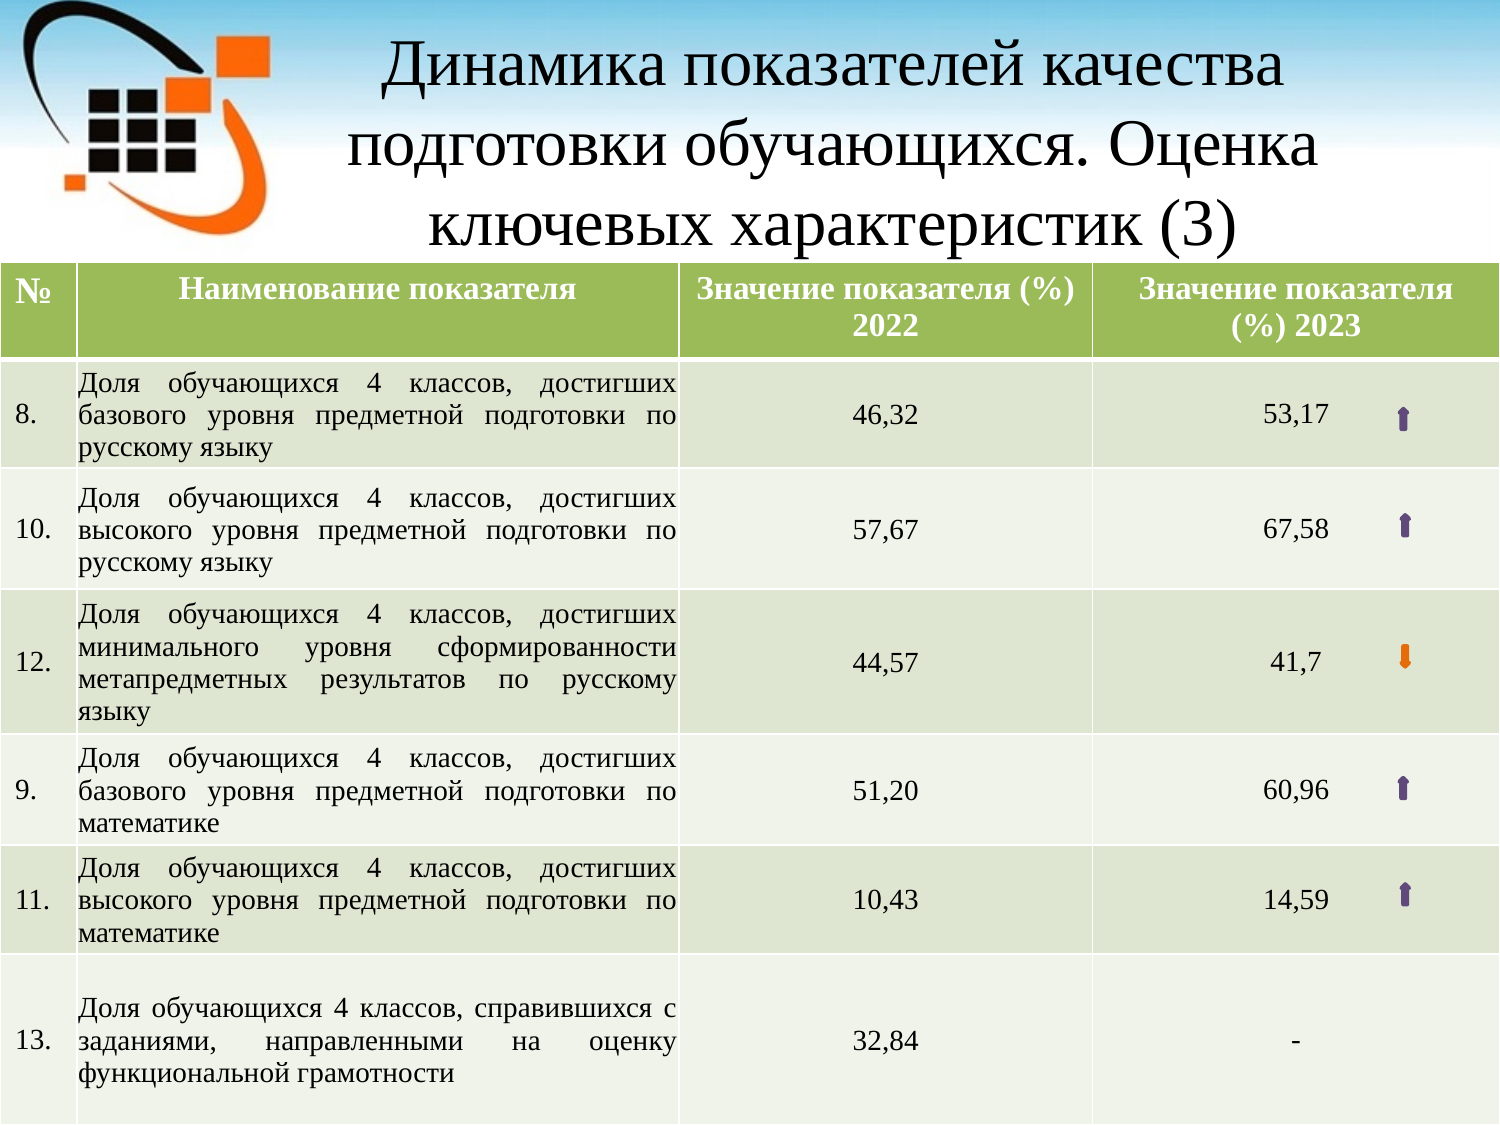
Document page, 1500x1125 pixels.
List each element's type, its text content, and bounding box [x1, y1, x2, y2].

table_cell 11. [1, 846, 76, 953]
table_cell 53,17 [1093, 362, 1499, 467]
text_box [1399, 882, 1411, 907]
table_cell 41,7 [1093, 590, 1499, 733]
text_box [1399, 513, 1411, 538]
text_box [1397, 406, 1410, 432]
table_header Наименование показателя [78, 263, 678, 357]
table_cell Доля обучающихся 4 классов, достигших высокого уровня предметной подготовки по русскому языку [78, 469, 678, 588]
table_cell 44,57 [680, 590, 1092, 733]
table_cell 13. [1, 955, 76, 1124]
picture [0, 0, 1500, 262]
table_cell 32,84 [680, 955, 1092, 1124]
table_cell 10,43 [680, 846, 1092, 953]
text_box [1399, 644, 1411, 669]
table_cell Доля обучающихся 4 классов, достигших базового уровня предметной подготовки по русскому языку [78, 362, 678, 467]
table_cell 12. [1, 590, 76, 733]
table_header Значение показателя (%) 2022 [680, 263, 1092, 357]
table_cell Доля обучающихся 4 классов, достигших высокого уровня предметной подготовки по математике [78, 846, 678, 953]
table_cell Доля обучающихся 4 классов, достигших минимального уровня сформированности метапредметных результатов по русскому языку [78, 590, 678, 733]
title Динамика показателей качества подготовки обучающихся. Оценка ключевых характеристик (3) [241, 44, 1426, 233]
table_cell 10. [1, 469, 76, 588]
table_cell Доля обучающихся 4 классов, достигших базового уровня предметной подготовки по математике [78, 735, 678, 844]
table_cell 9. [1, 735, 76, 844]
table_cell 14,59 [1093, 846, 1499, 953]
table_cell 46,32 [680, 362, 1092, 467]
table_cell Доля обучающихся 4 классов, справившихся с заданиями, направленными на оценку функциональной грамотности [78, 955, 678, 1124]
table_cell 51,20 [680, 735, 1092, 844]
table_cell 57,67 [680, 469, 1092, 588]
table_header № [1, 263, 76, 357]
text_box [1397, 775, 1409, 801]
table_cell - [1093, 955, 1499, 1124]
table_cell 67,58 [1093, 469, 1499, 588]
table_header Значение показателя (%) 2023 [1093, 263, 1499, 357]
table_cell 60,96 [1093, 735, 1499, 844]
table_cell 8. [1, 362, 76, 467]
